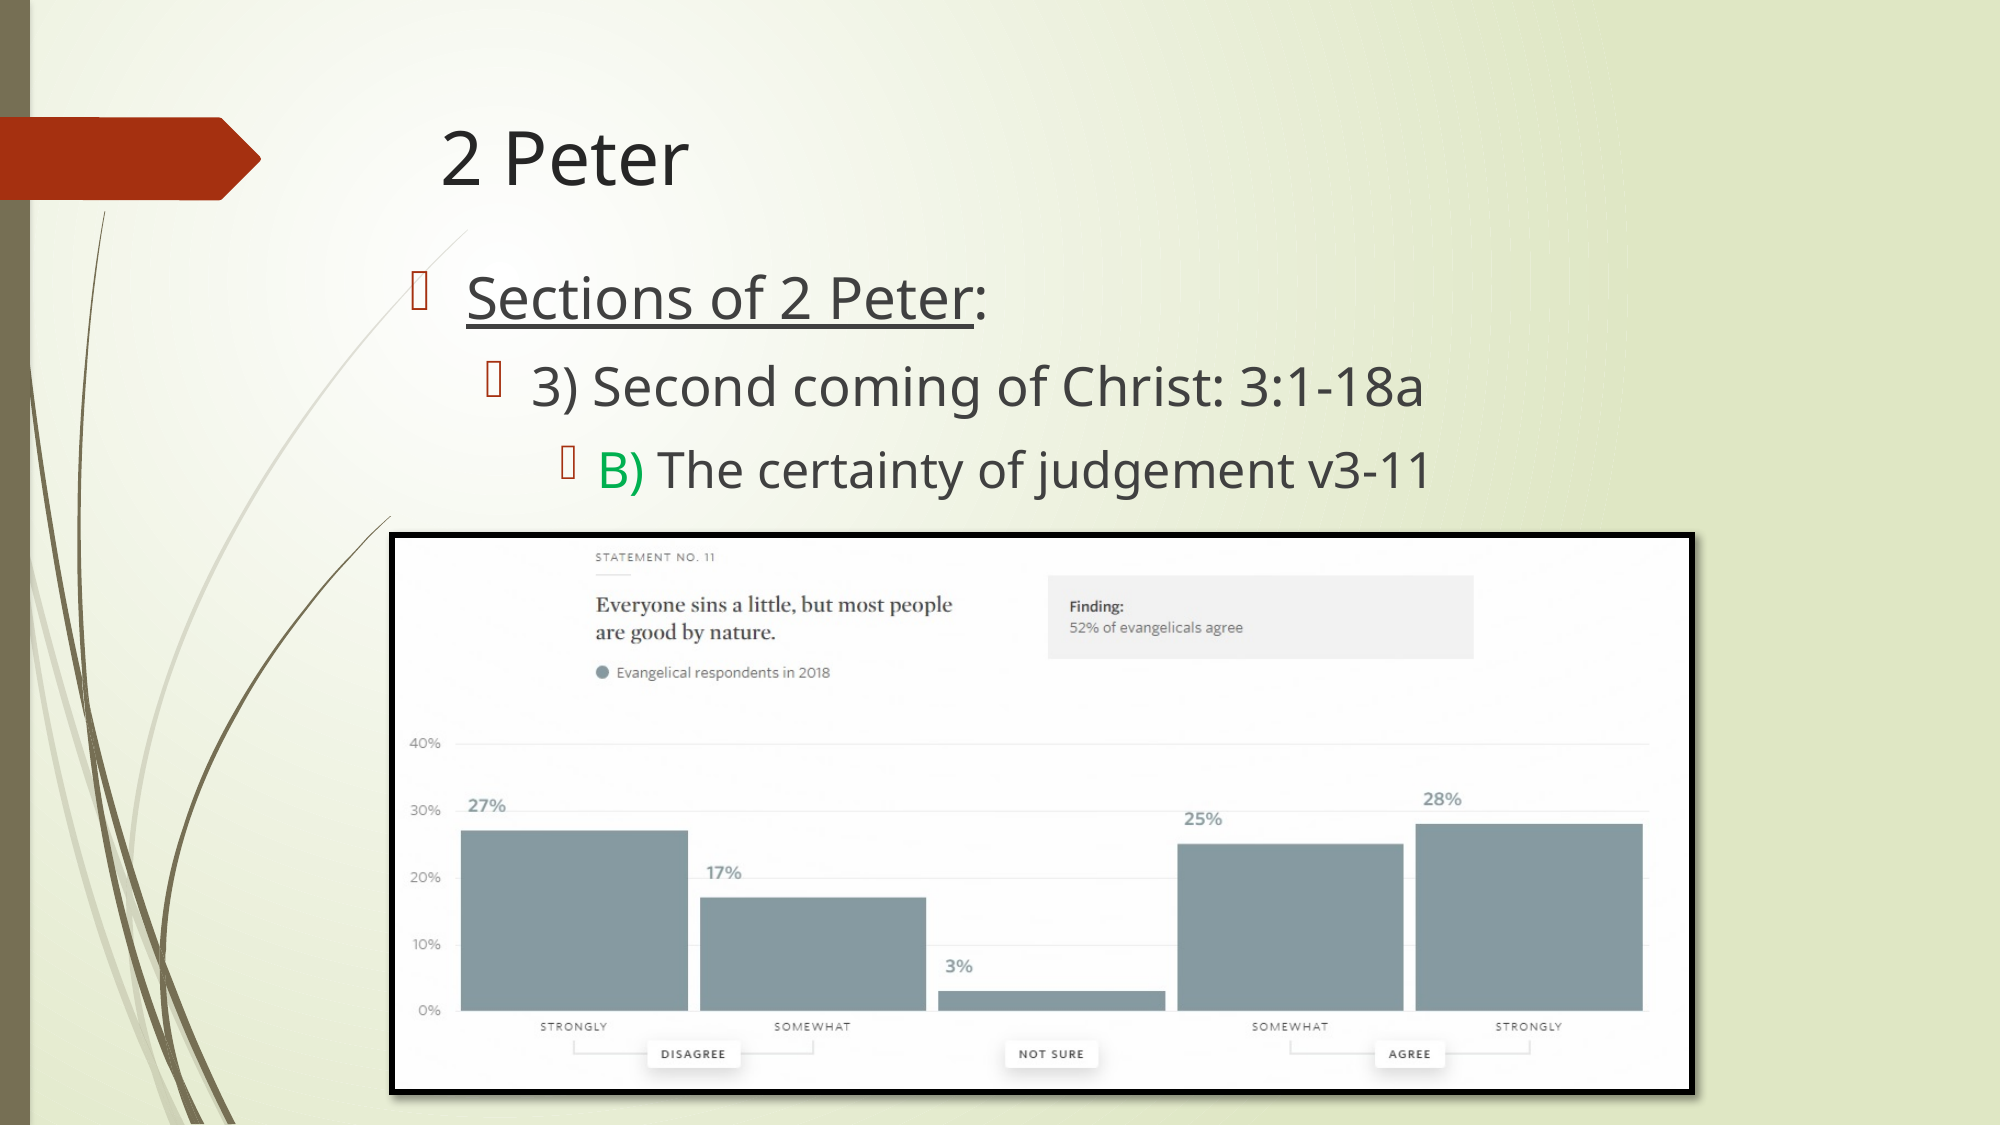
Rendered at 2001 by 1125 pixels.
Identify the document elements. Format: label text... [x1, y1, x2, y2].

list Sections of 2 Peter: 3) Second coming of Christ: 3:1-18a B) The certainty of judgement v3-11 [394, 253, 1844, 1090]
picture [394, 537, 1690, 1090]
title 2 Peter [425, 102, 1888, 313]
